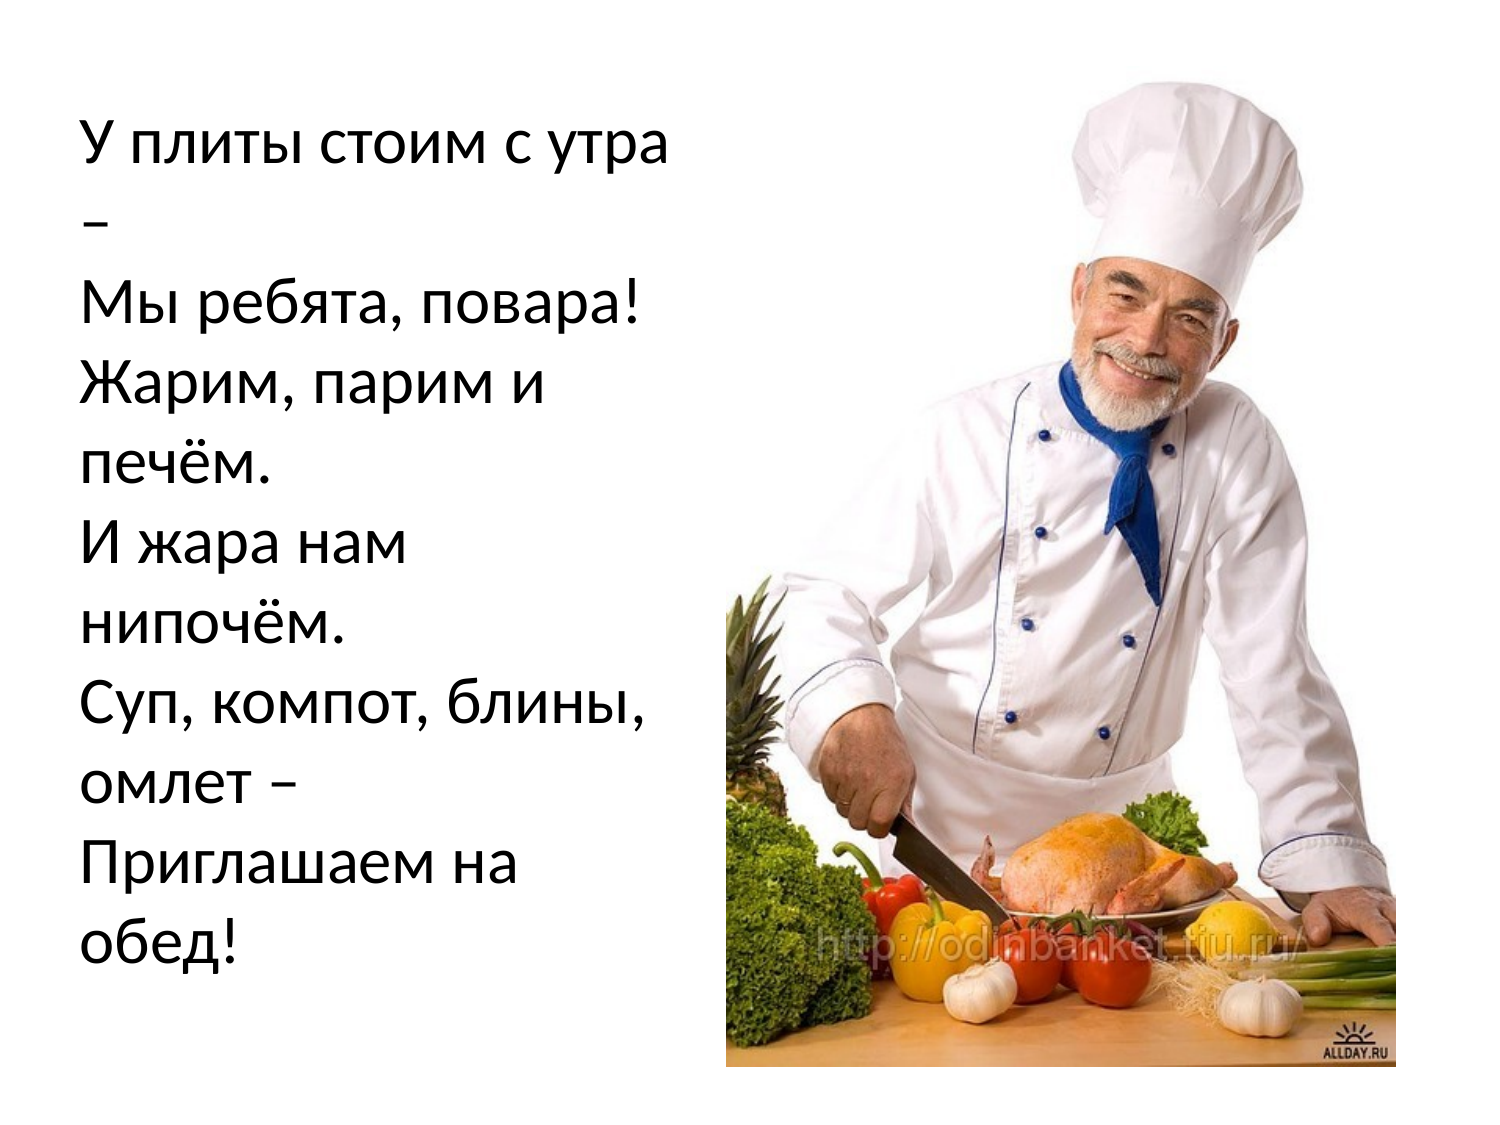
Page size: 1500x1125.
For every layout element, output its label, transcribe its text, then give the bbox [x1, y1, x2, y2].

picture [726, 66, 1396, 1067]
text_box У плиты стоим с утра – Мы ребята, повара! Жарим, парим и печём. И жара нам нипочём. Суп, компот, блины, омлет – Приглашаем на обед! [64, 89, 691, 985]
